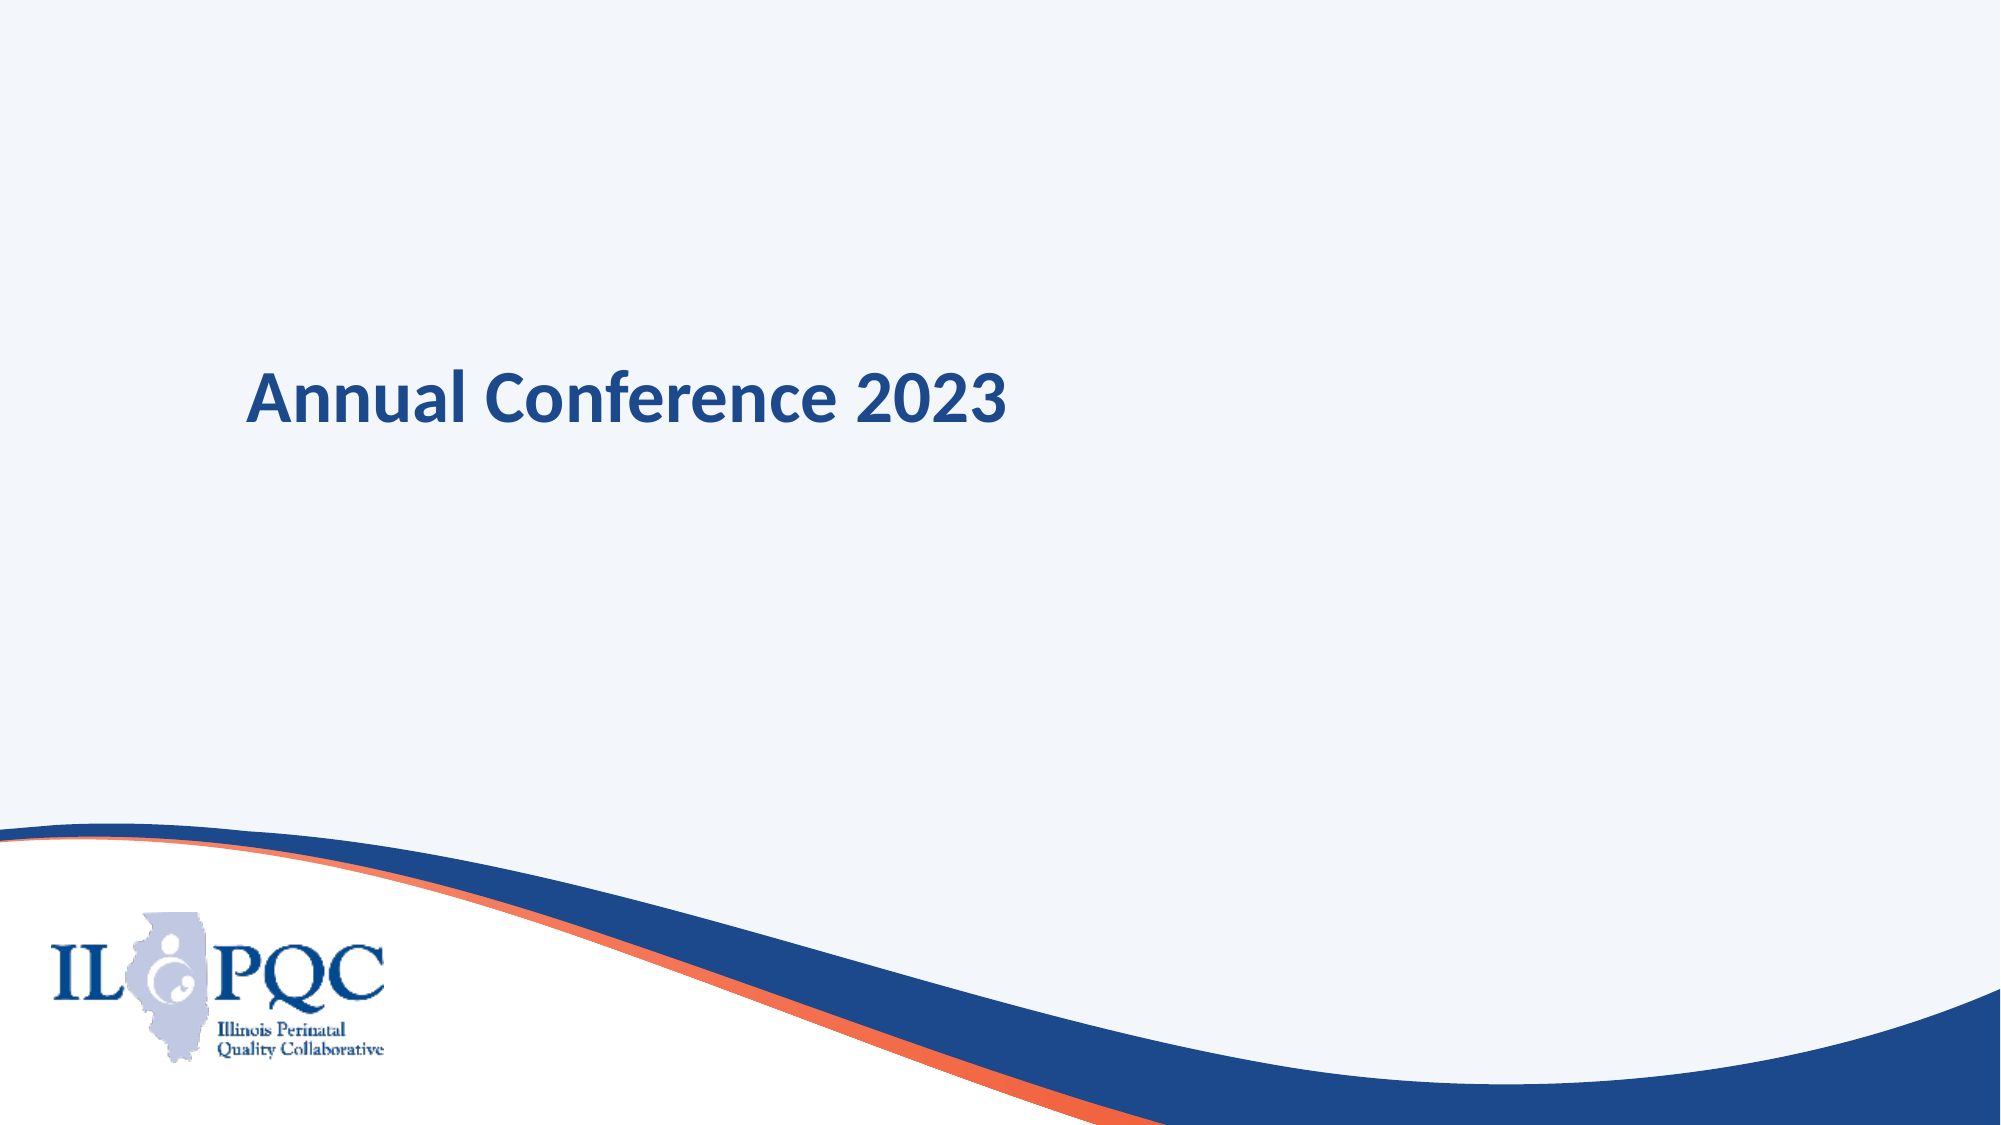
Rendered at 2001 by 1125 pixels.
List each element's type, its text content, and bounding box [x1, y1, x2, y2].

picture [51, 912, 384, 1063]
title Annual Conference 2023 [231, 115, 1769, 446]
